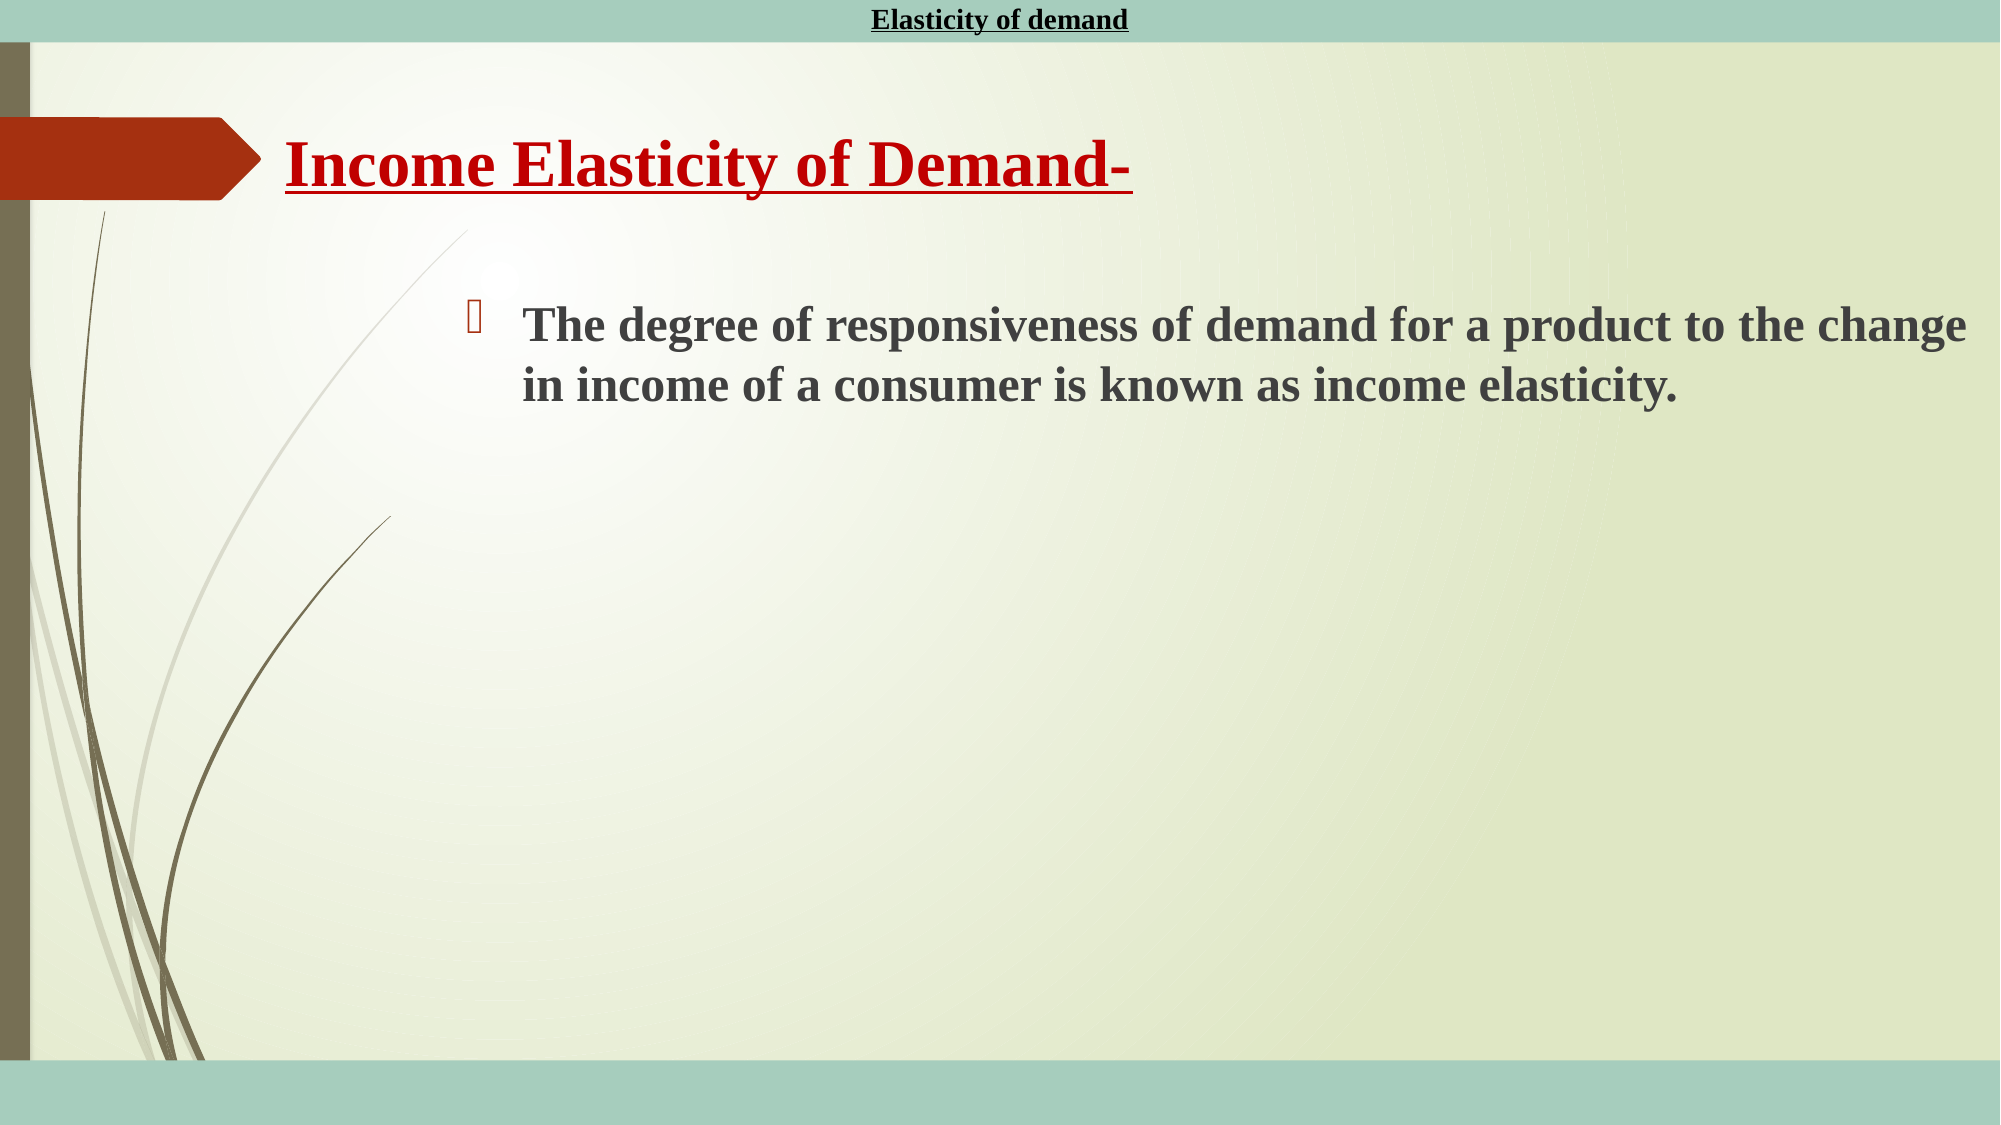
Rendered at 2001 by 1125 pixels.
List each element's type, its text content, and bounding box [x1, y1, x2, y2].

footer [0, 1060, 2000, 1125]
title Income Elasticity of Demand- [269, 112, 1155, 219]
text_box Elasticity of demand [0, 0, 2000, 43]
